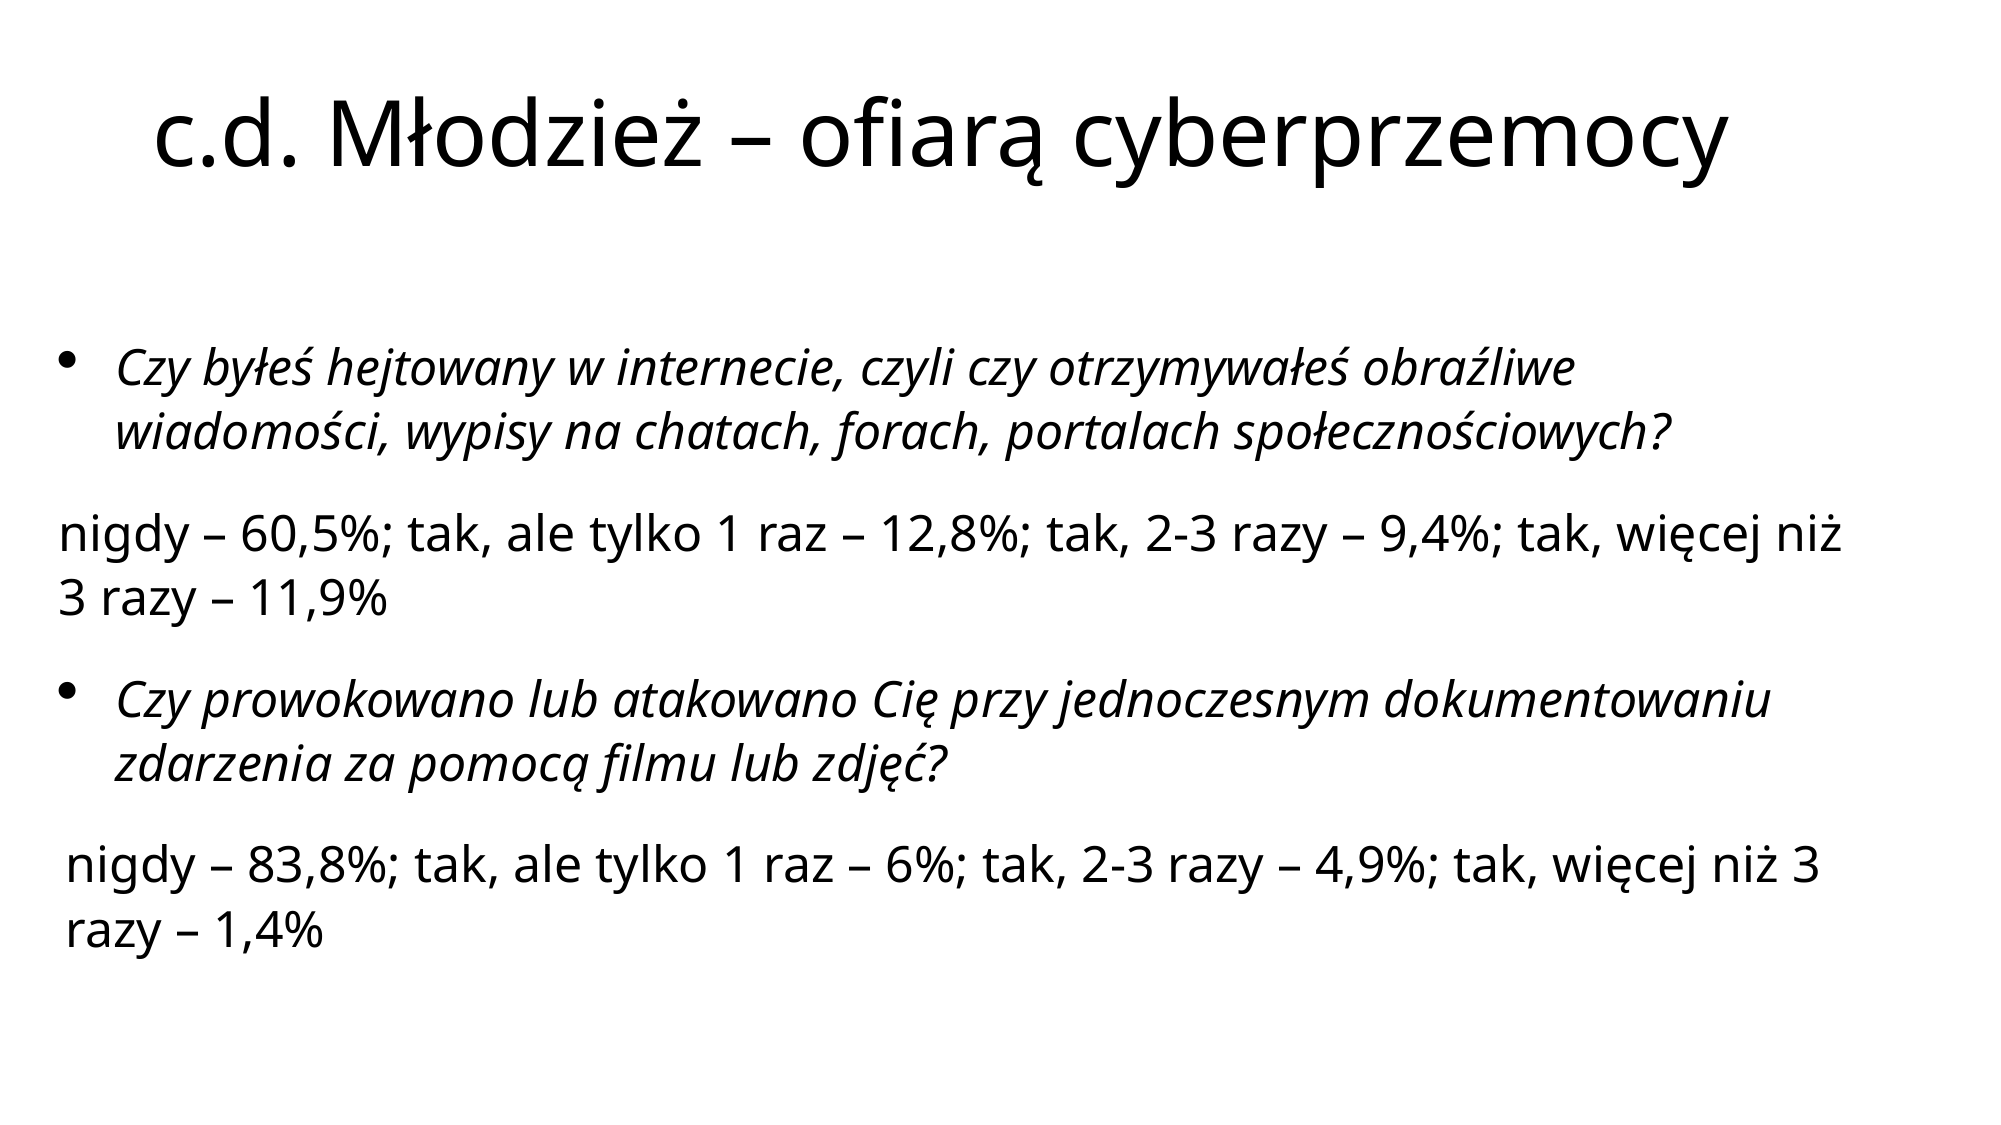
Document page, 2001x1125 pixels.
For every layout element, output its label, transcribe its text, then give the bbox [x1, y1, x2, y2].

list Czy byłeś hejtowany w internecie, czyli czy otrzymywałeś obraźliwe wiadomości, wypisy na chatach, forach, portalach społecznościowych? nigdy – 60,5%; tak, ale tylko 1 raz – 12,8%; tak, 2-3 razy – 9,4%; tak, więcej niż 3 razy – 11,9% Czy prowokowano lub atakowano Cię przy jednoczesnym dokumentowaniu zdarzenia za pomocą filmu lub zdjęć? nigdy – 83,8%; tak, ale tylko 1 raz – 6%; tak, 2-3 razy – 4,9%; tak, więcej niż 3 razy – 1,4% [43, 323, 1863, 1038]
title c.d. Młodzież – ofiarą cyberprzemocy [137, 37, 1863, 236]
